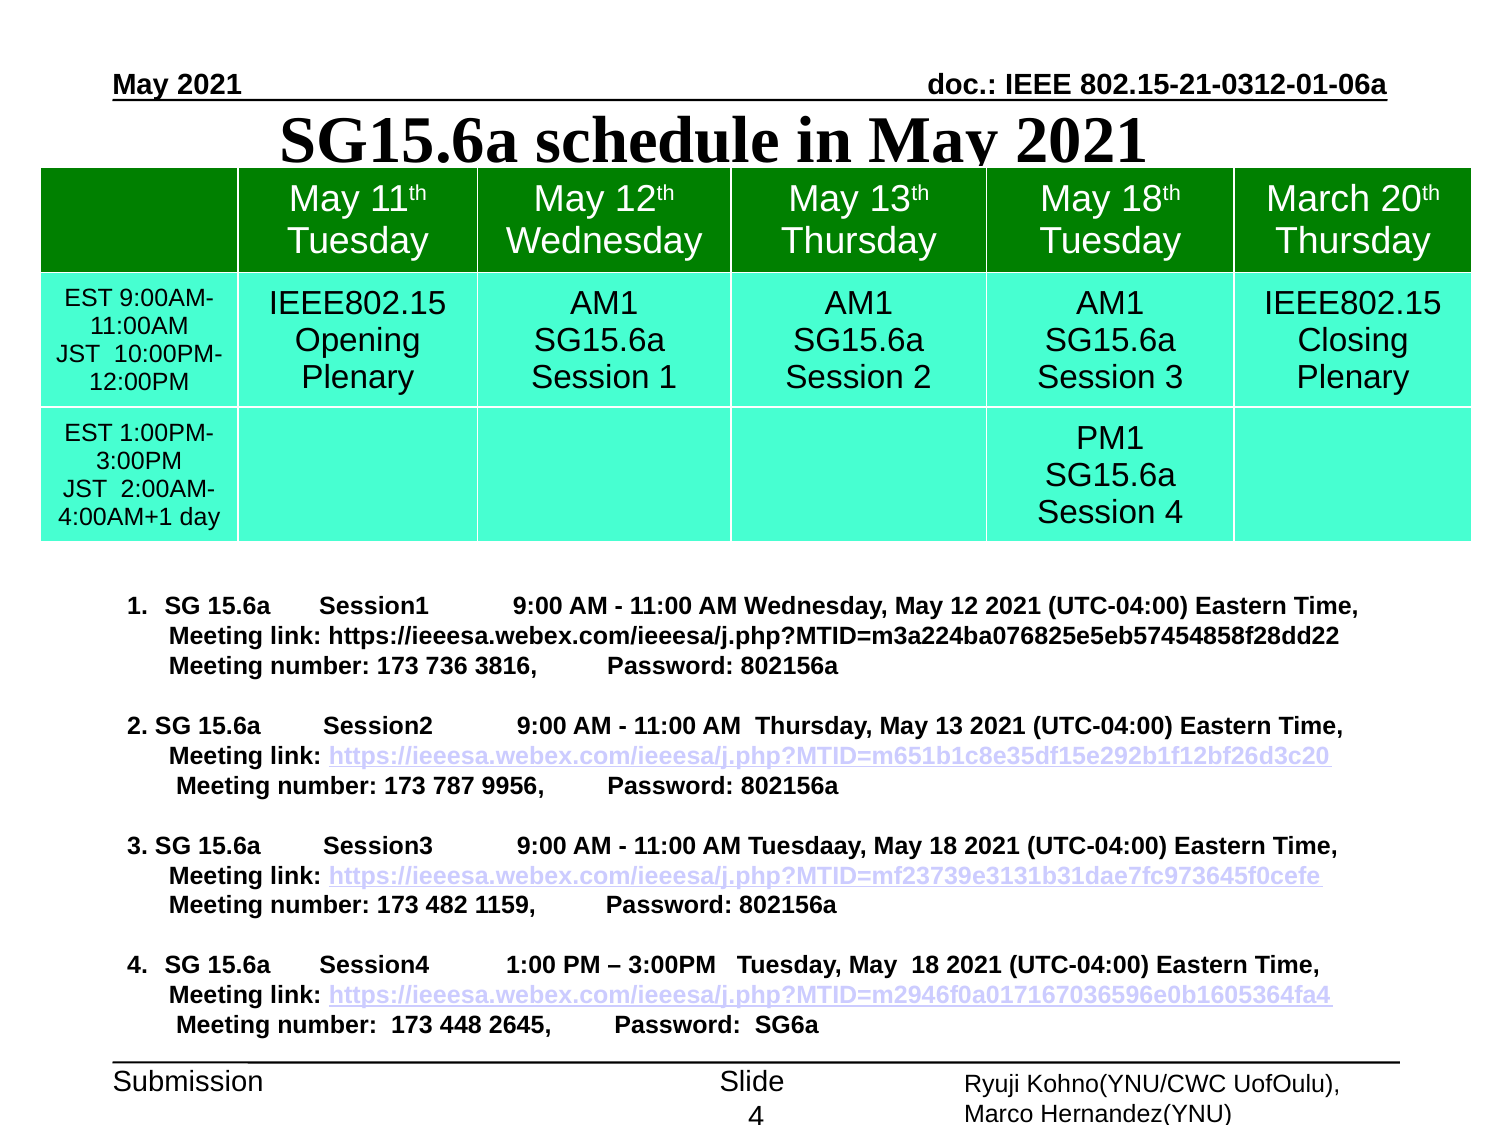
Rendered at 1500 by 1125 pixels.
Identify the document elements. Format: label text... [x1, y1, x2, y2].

table_header March 20th Thursday [1235, 168, 1471, 272]
table_cell PM1 SG15.6a Session 4 [987, 408, 1233, 541]
table_header May 18th Tuesday [987, 168, 1233, 272]
text_box SG 15.6a Session1 9:00 AM - 11:00 AM Wednesday, May 12 2021 (UTC-04:00) Eastern Time, Meeting link: https://ieeesa.webex.com/ieeesa/j.php?MTID=m3a224ba076825e5eb57454858f28dd22 Meeting number: 173 736 3816, Password: 802156a 2. SG 15.6a Session2 9:00 AM - 11:00 AM Thursday, May 13 2021 (UTC-04:00) Eastern Time, Meeting link: https://ieeesa.webex.com/ieeesa/j.php?MTID=m651b1c8e35df15e292b1f12bf26d3c20 Meeting number: 173 787 9956, Password: 802156a 3. SG 15.6a Session3 9:00 AM - 11:00 AM Tuesdaay, May 18 2021 (UTC-04:00) Eastern Time, Meeting link: https://ieeesa.webex.com/ieeesa/j.php?MTID=mf23739e3131b31dae7fc973645f0cefe Meeting number: 173 482 1159, Password: 802156a SG 15.6a Session4 1:00 PM – 3:00PM Tuesday, May 18 2021 (UTC-04:00) Eastern Time, Meeting link: https://ieeesa.webex.com/ieeesa/j.php?MTID=m2946f0a017167036596e0b1605364fa4 Meeting number: 173 448 2645, Password: SG6a [112, 552, 1500, 1047]
table_cell AM1 SG15.6a Session 2 [732, 273, 986, 406]
table_cell [478, 408, 730, 541]
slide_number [112, 0, 375, 100]
table_cell IEEE802.15 Opening Plenary [239, 273, 477, 406]
table_cell [239, 408, 477, 541]
title SG15.6a schedule in May 2021 [77, 103, 1353, 166]
table_header May 12th Wednesday [478, 168, 730, 272]
table_cell [1235, 408, 1471, 541]
table_cell [732, 408, 986, 541]
table_header May 13th Thursday [732, 168, 986, 272]
table_cell EST 1:00PM-3:00PM JST 2:00AM-4:00AM+1 day [41, 408, 237, 541]
table_cell AM1 SG15.6a Session 1 [478, 273, 730, 406]
table_header [41, 168, 237, 272]
table_cell AM1 SG15.6a Session 3 [987, 273, 1233, 406]
table_cell IEEE802.15 Closing Plenary [1235, 273, 1471, 406]
slide_number Slide 4 [712, 1062, 800, 1093]
table_header May 11th Tuesday [239, 168, 477, 272]
table_cell EST 9:00AM-11:00AM JST 10:00PM-12:00PM [41, 273, 237, 406]
